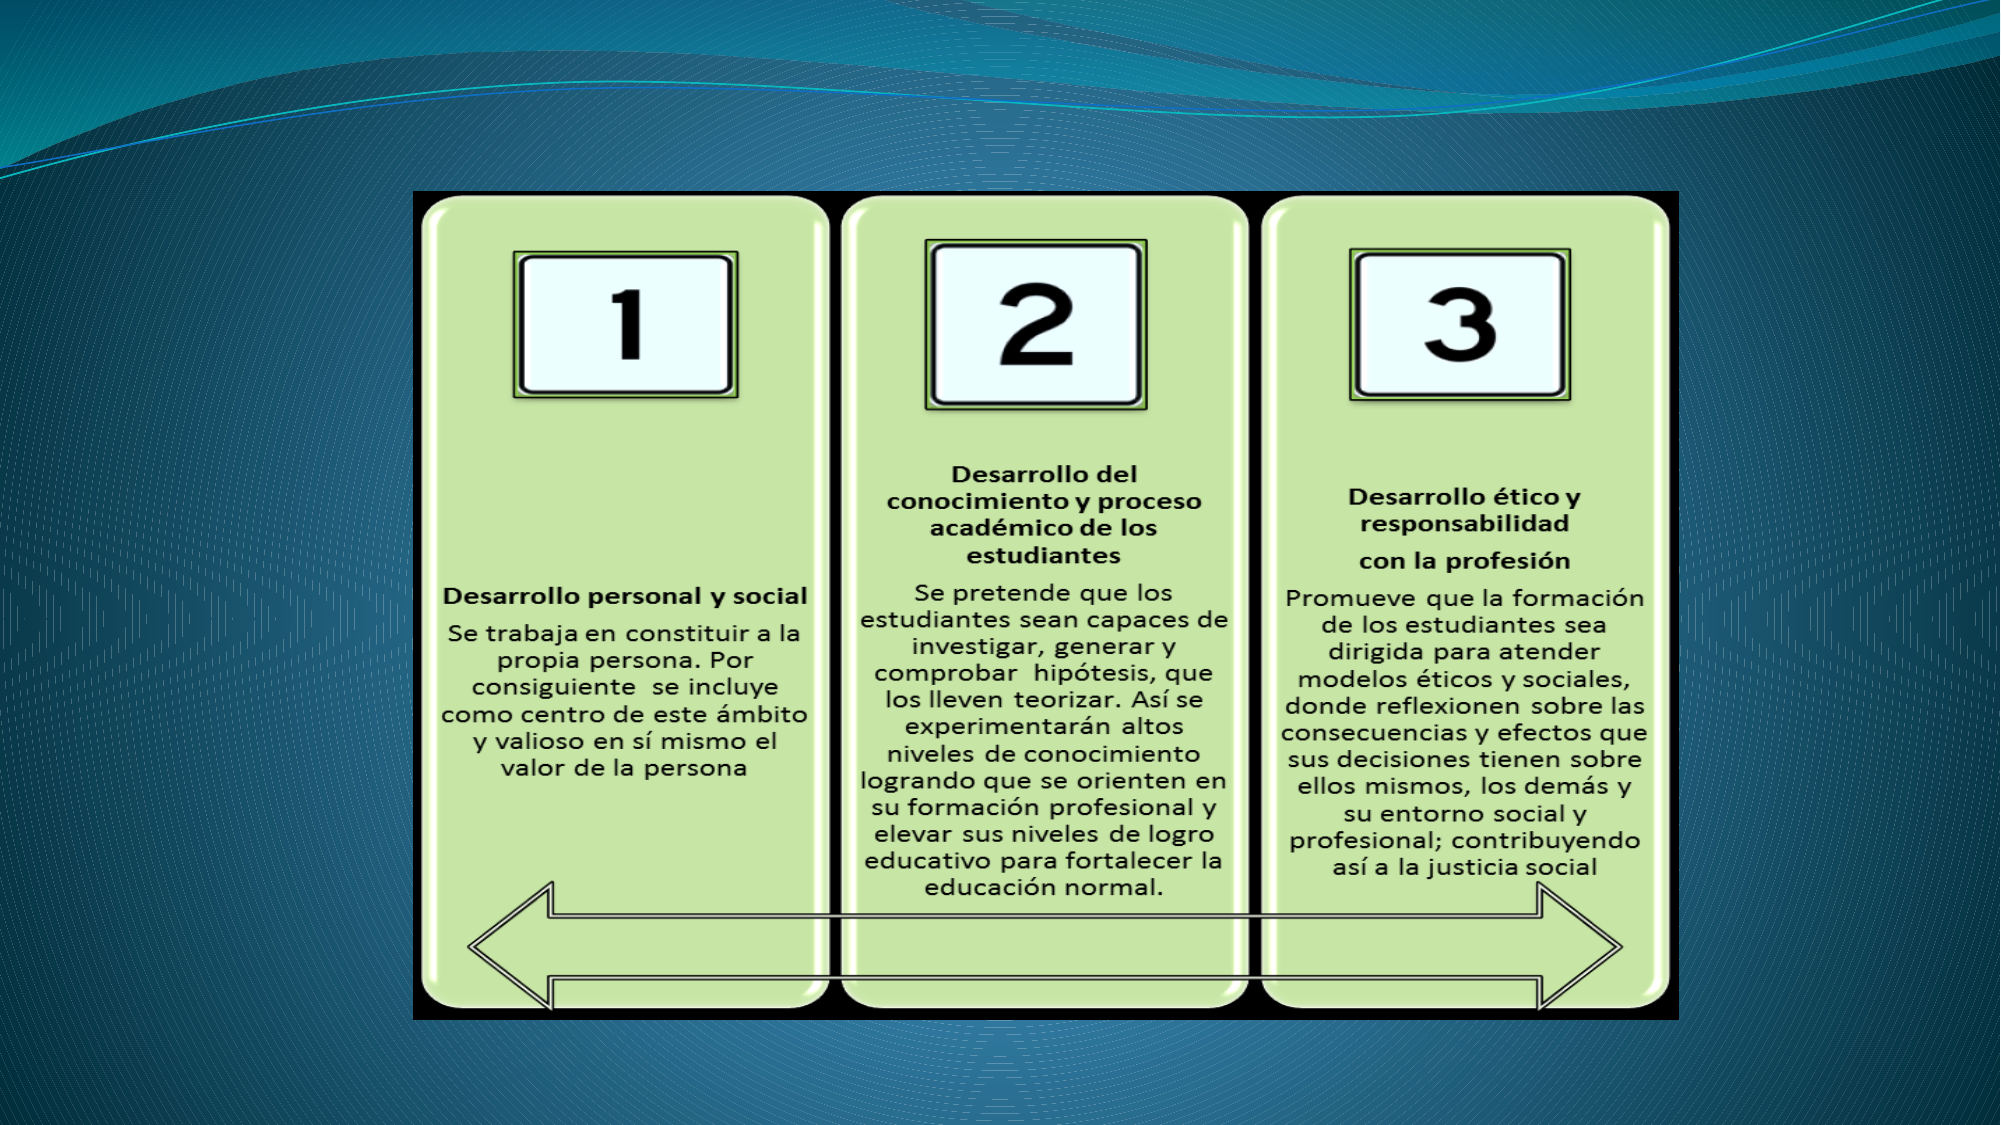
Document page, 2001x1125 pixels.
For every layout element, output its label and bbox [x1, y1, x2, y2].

picture [413, 190, 1679, 1020]
